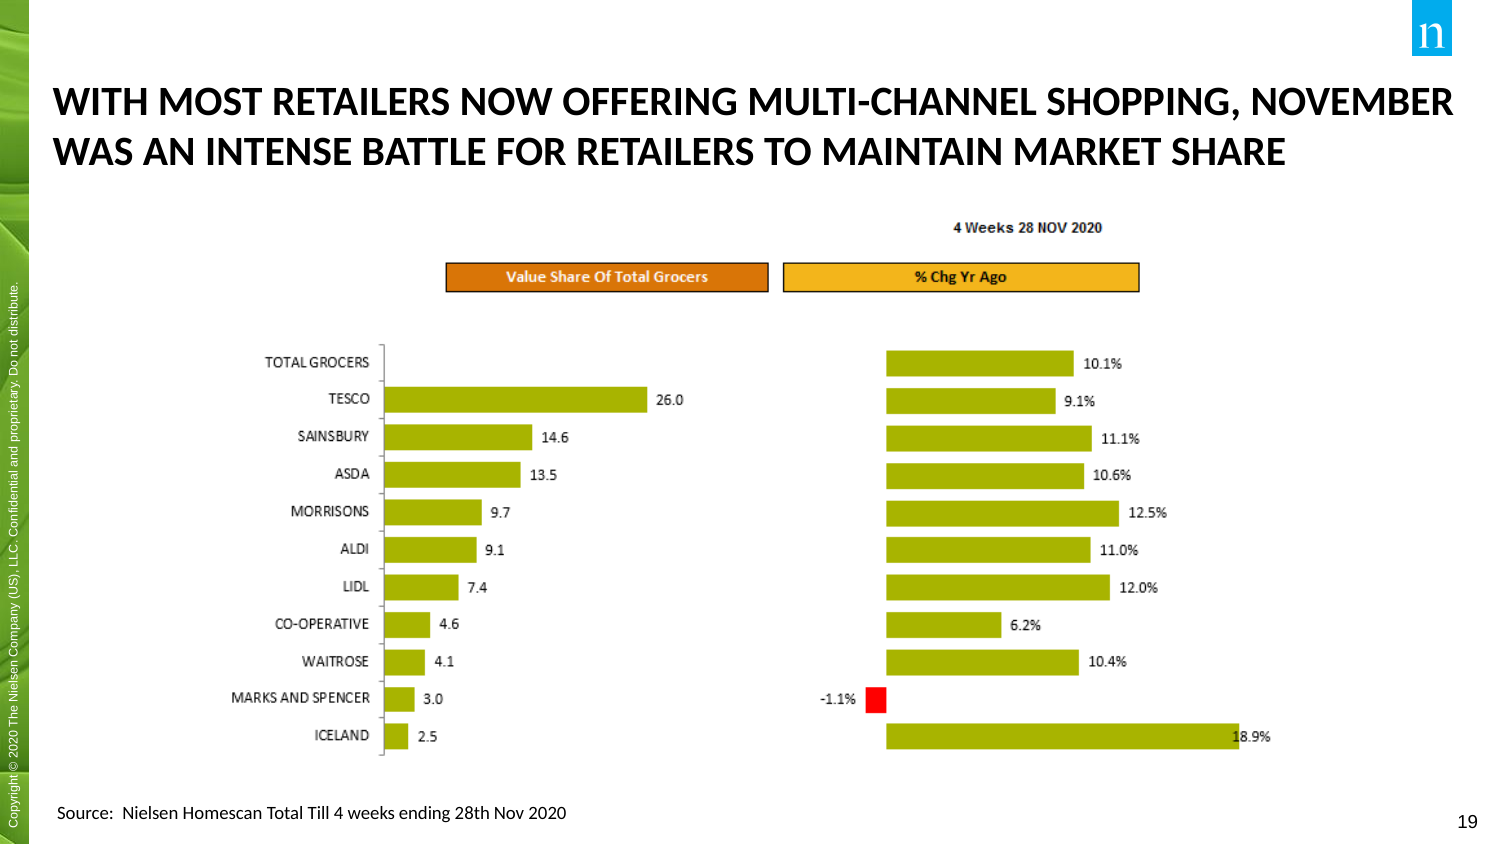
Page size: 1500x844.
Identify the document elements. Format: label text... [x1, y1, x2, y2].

text_box WITH MOST RETAILERS NOW OFFERING MULTI-CHANNEL SHOPPING, NOVEMBER WAS AN INTENSE BATTLE FOR RETAILERS TO MAINTAIN MARKET SHARE [37, 79, 1500, 174]
list Source: Nielsen Homescan Total Till 4 weeks ending 28th Nov 2020 [41, 752, 680, 839]
picture [1432, 24, 1441, 47]
picture [0, 0, 29, 844]
picture [1422, 24, 1426, 47]
picture [217, 207, 1283, 765]
